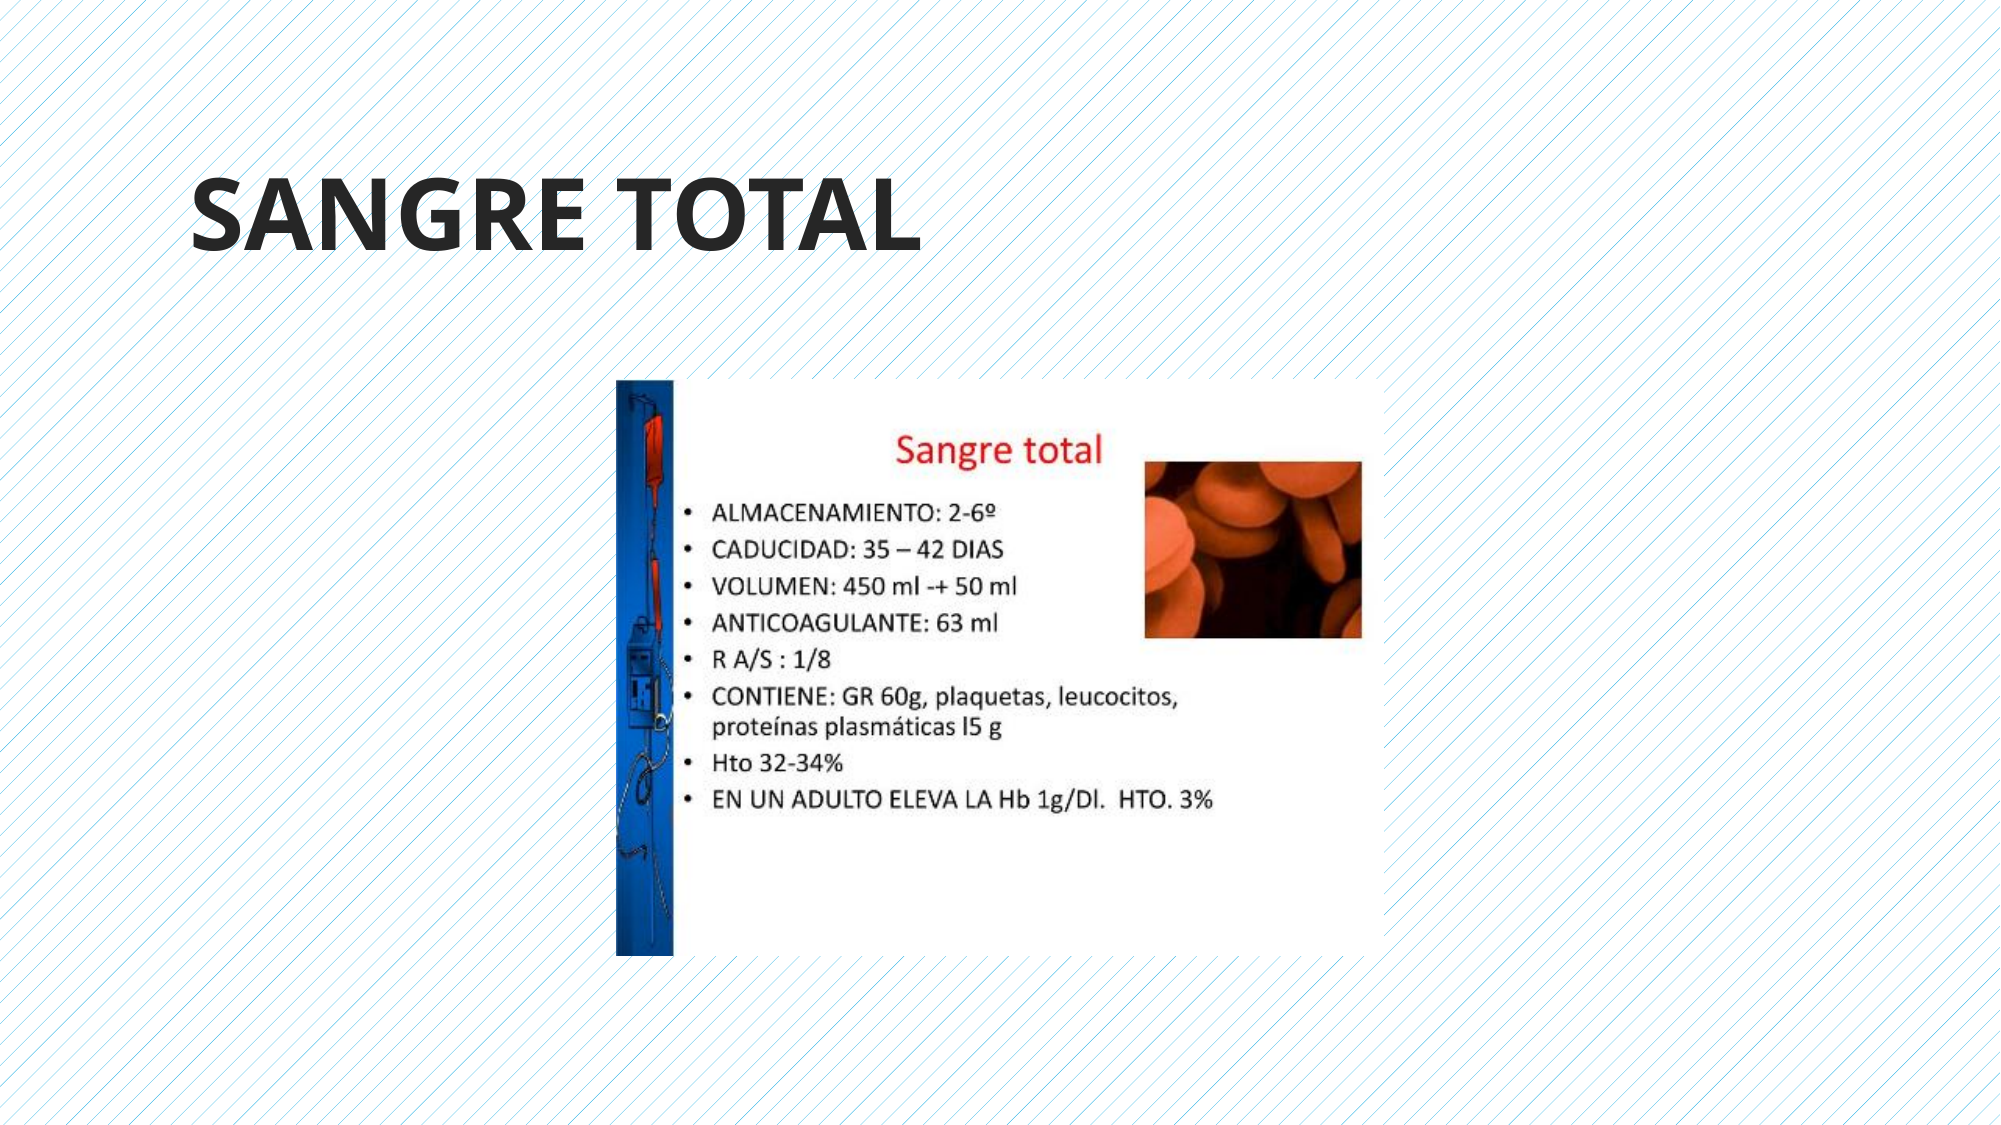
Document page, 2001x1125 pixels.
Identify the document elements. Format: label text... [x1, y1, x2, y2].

title SANGRE TOTAL [174, 105, 1825, 331]
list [615, 379, 1384, 956]
